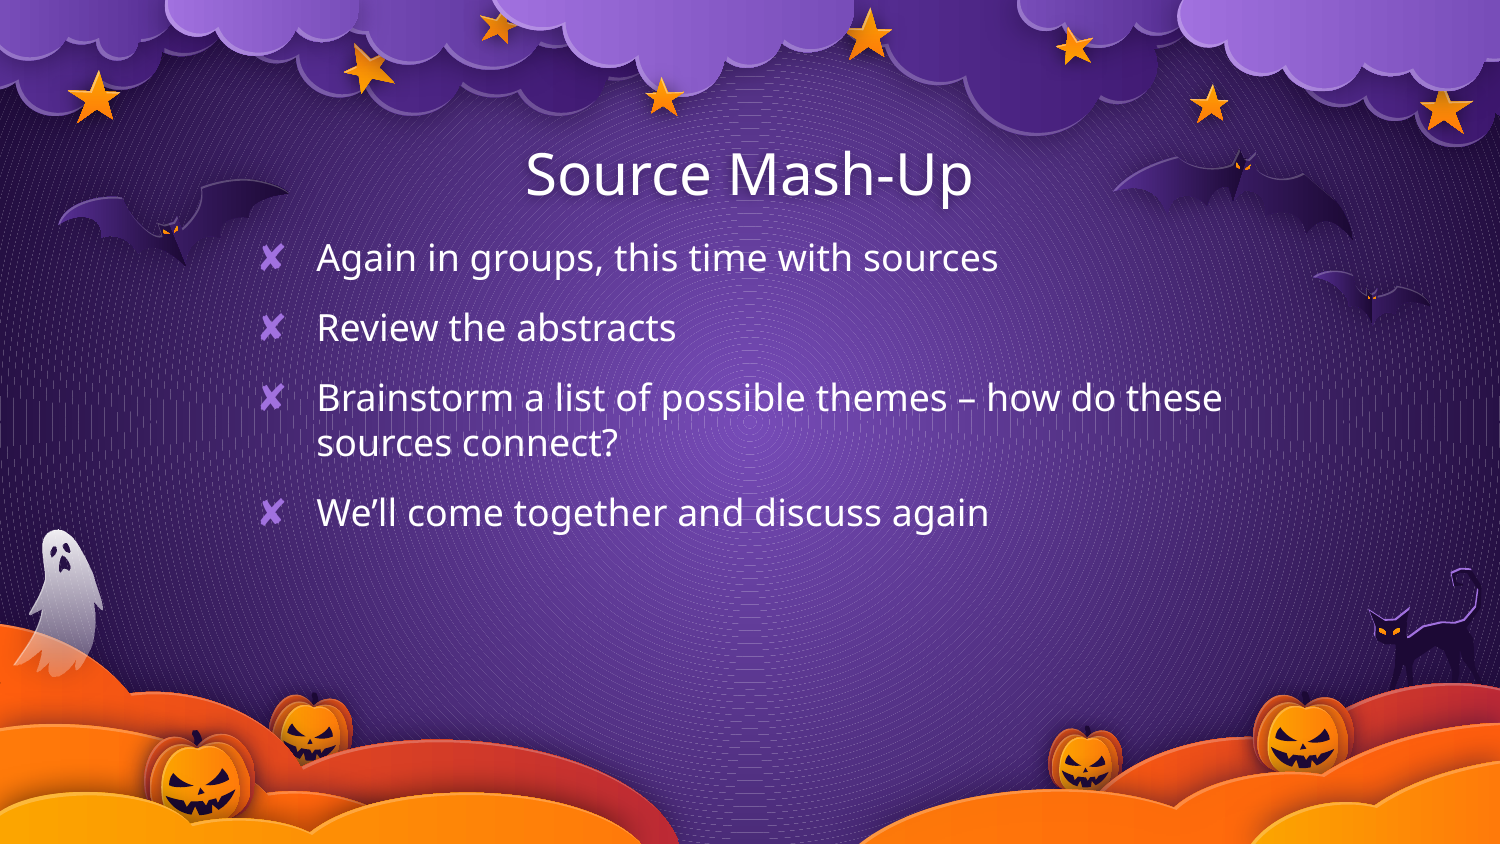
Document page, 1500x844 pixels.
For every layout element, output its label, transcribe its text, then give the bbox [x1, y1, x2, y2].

title Source Mash-Up [241, 150, 1259, 204]
list Again in groups, this time with sources Review the abstracts Brainstorm a list of possible themes – how do these sources connect? We’ll come together and discuss again [241, 234, 1259, 695]
